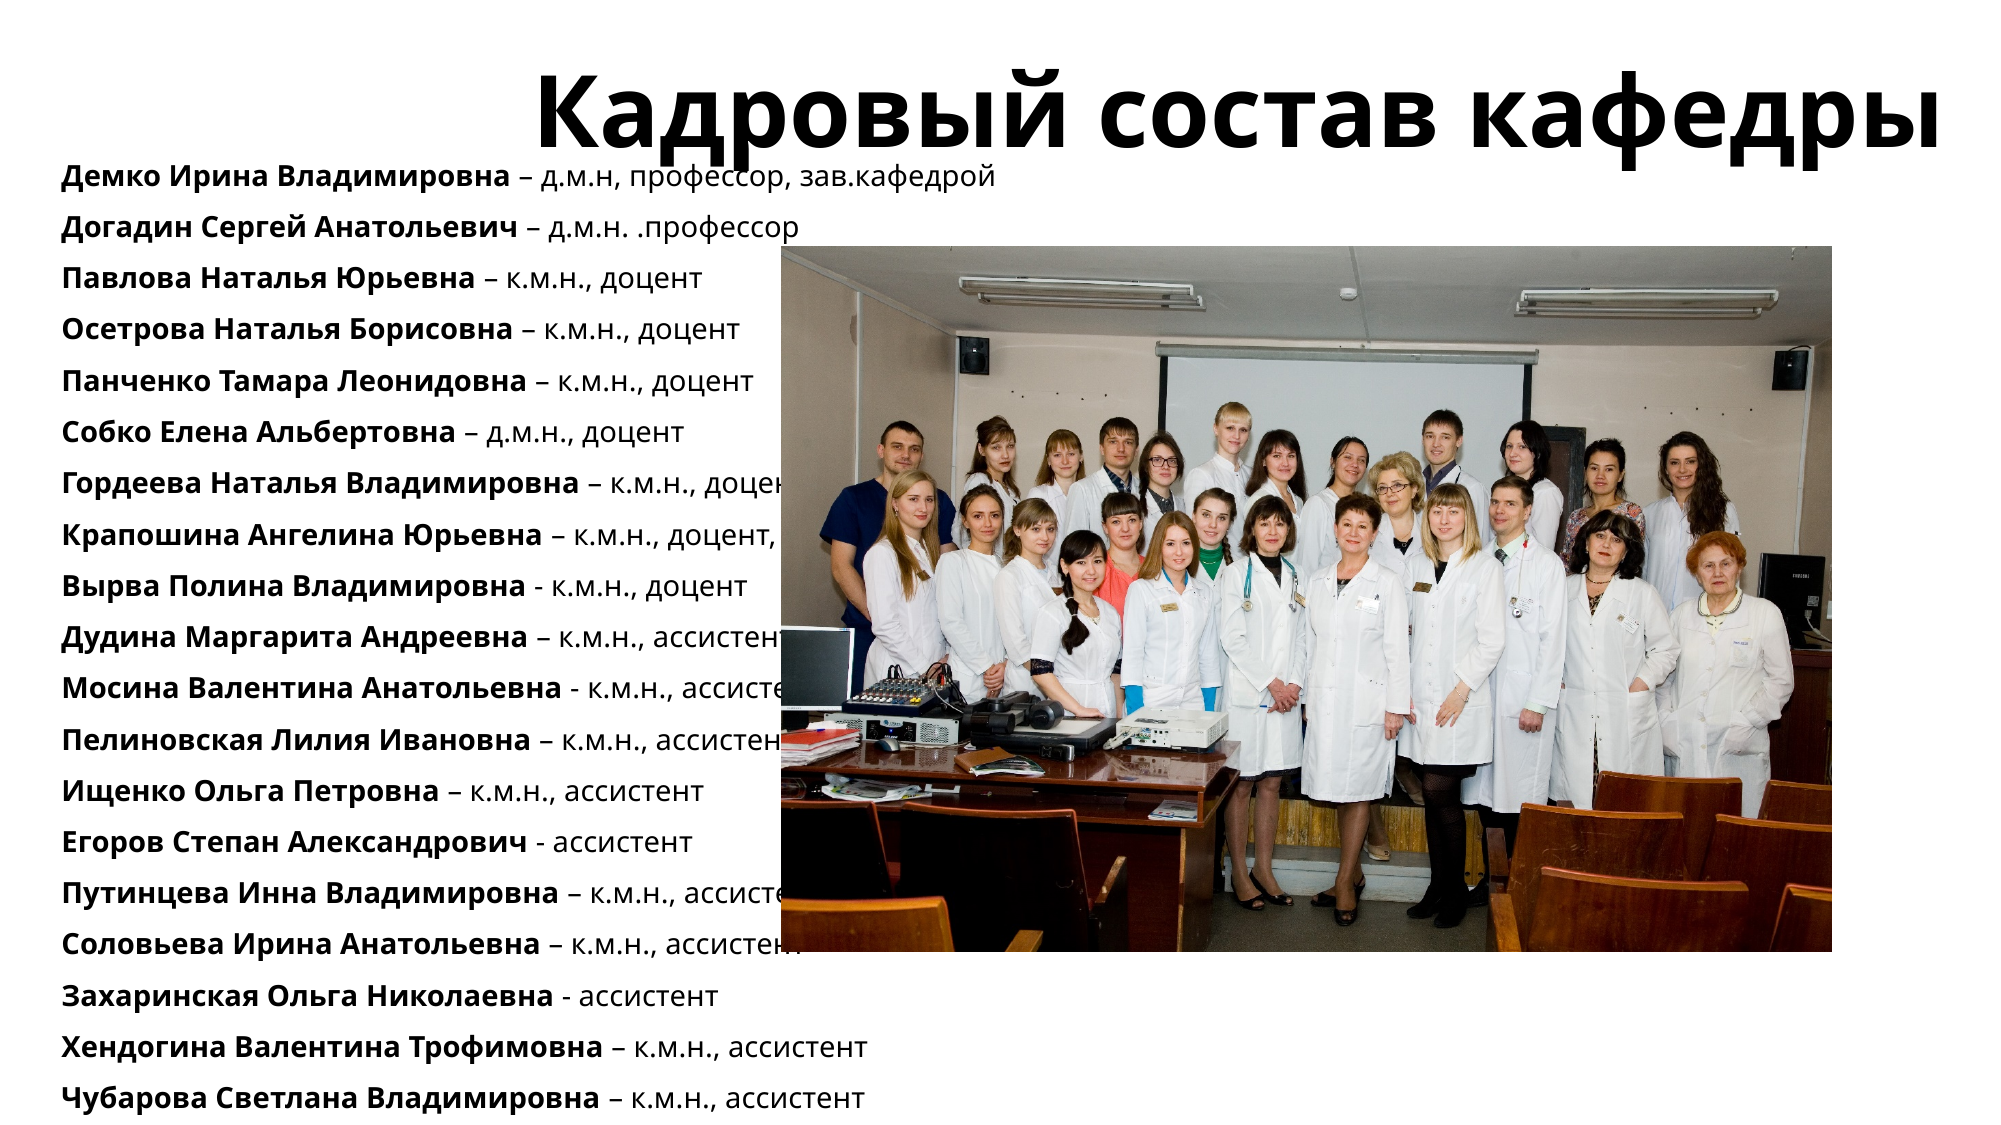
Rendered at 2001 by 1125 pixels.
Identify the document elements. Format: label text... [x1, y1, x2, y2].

table_cell Егоров Степан Александрович - ассистент [56, 815, 781, 867]
table_cell Путинцева Инна Владимировна – к.м.н., ассистент [56, 867, 781, 918]
table_cell Пелиновская Лилия Ивановна – к.м.н., ассистент [56, 713, 781, 764]
table_header Демко Ирина Владимировна – д.м.н, профессор, зав.кафедрой [56, 149, 1452, 200]
table_cell Мосина Валентина Анатольевна - к.м.н., ассистент [56, 662, 781, 713]
table_cell Гордеева Наталья Владимировна – к.м.н., доцент [56, 457, 781, 508]
table_cell Крапошина Ангелина Юрьевна – к.м.н., доцент, завуч кафедры [56, 508, 781, 559]
table_cell Павлова Наталья Юрьевна – к.м.н., доцент [56, 252, 781, 303]
table_cell Вырва Полина Владимировна - к.м.н., доцент [56, 559, 781, 610]
table_cell Собко Елена Альбертовна – д.м.н., доцент [56, 405, 781, 457]
picture [781, 246, 1832, 952]
table_cell Осетрова Наталья Борисовна – к.м.н., доцент [56, 303, 781, 354]
table_cell Дудина Маргарита Андреевна – к.м.н., ассистент [56, 610, 781, 662]
table_cell Соловьева Ирина Анатольевна – к.м.н., ассистент [56, 918, 1452, 969]
table_cell Догадин Сергей Анатольевич – д.м.н. .профессор [56, 200, 1452, 252]
title Кадровый состав кафедры [513, 28, 1990, 193]
table_cell Хендогина Валентина Трофимовна – к.м.н., ассистент [56, 1021, 1452, 1072]
table_cell Захаринская Ольга Николаевна - ассистент [56, 969, 1452, 1021]
table_cell Ищенко Ольга Петровна – к.м.н., ассистент [56, 764, 781, 815]
table_cell Панченко Тамара Леонидовна – к.м.н., доцент [56, 354, 781, 405]
table_cell Чубарова Светлана Владимировна – к.м.н., ассистент [56, 1072, 1452, 1123]
